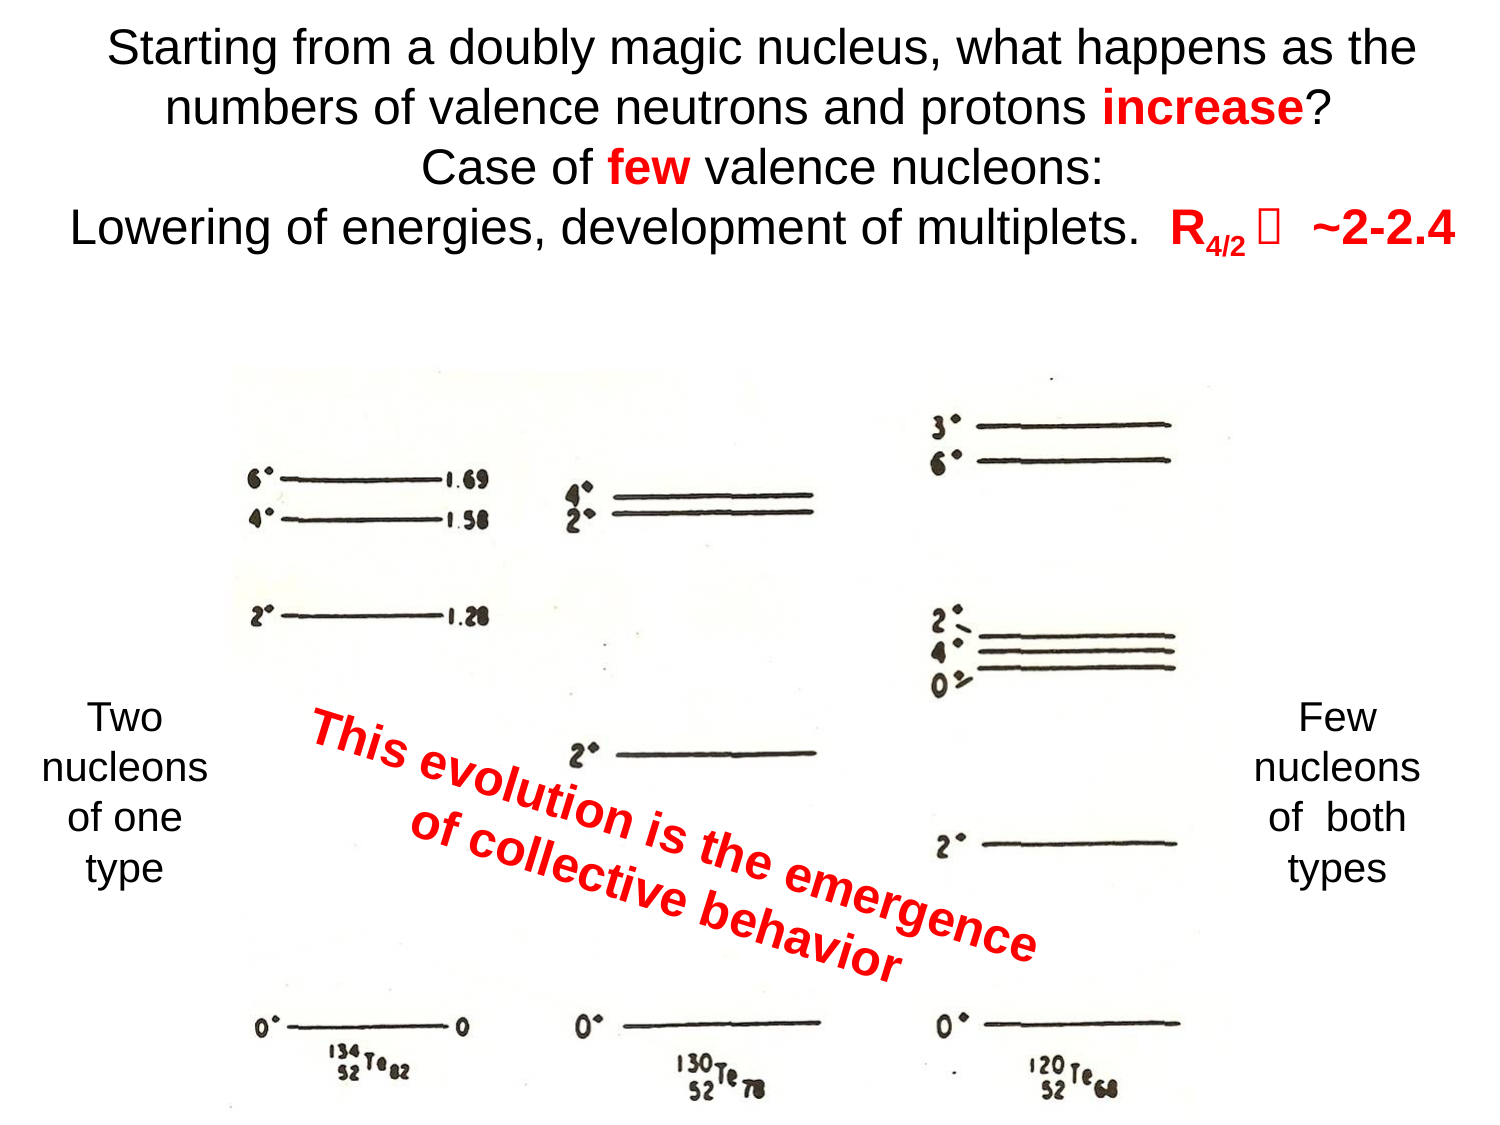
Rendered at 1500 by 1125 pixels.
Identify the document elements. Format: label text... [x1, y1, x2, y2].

text_box Two nucleons of one type [24, 682, 219, 898]
text_box Starting from a doubly magic nucleus, what happens as the numbers of valence neutrons and protons increase? Case of few valence nucleons: Lowering of energies, development of multiplets. R4/2  ~2-2.4 [24, 6, 1500, 270]
text_box Few nucleons of both types [1241, 682, 1438, 898]
picture [224, 366, 1238, 1125]
